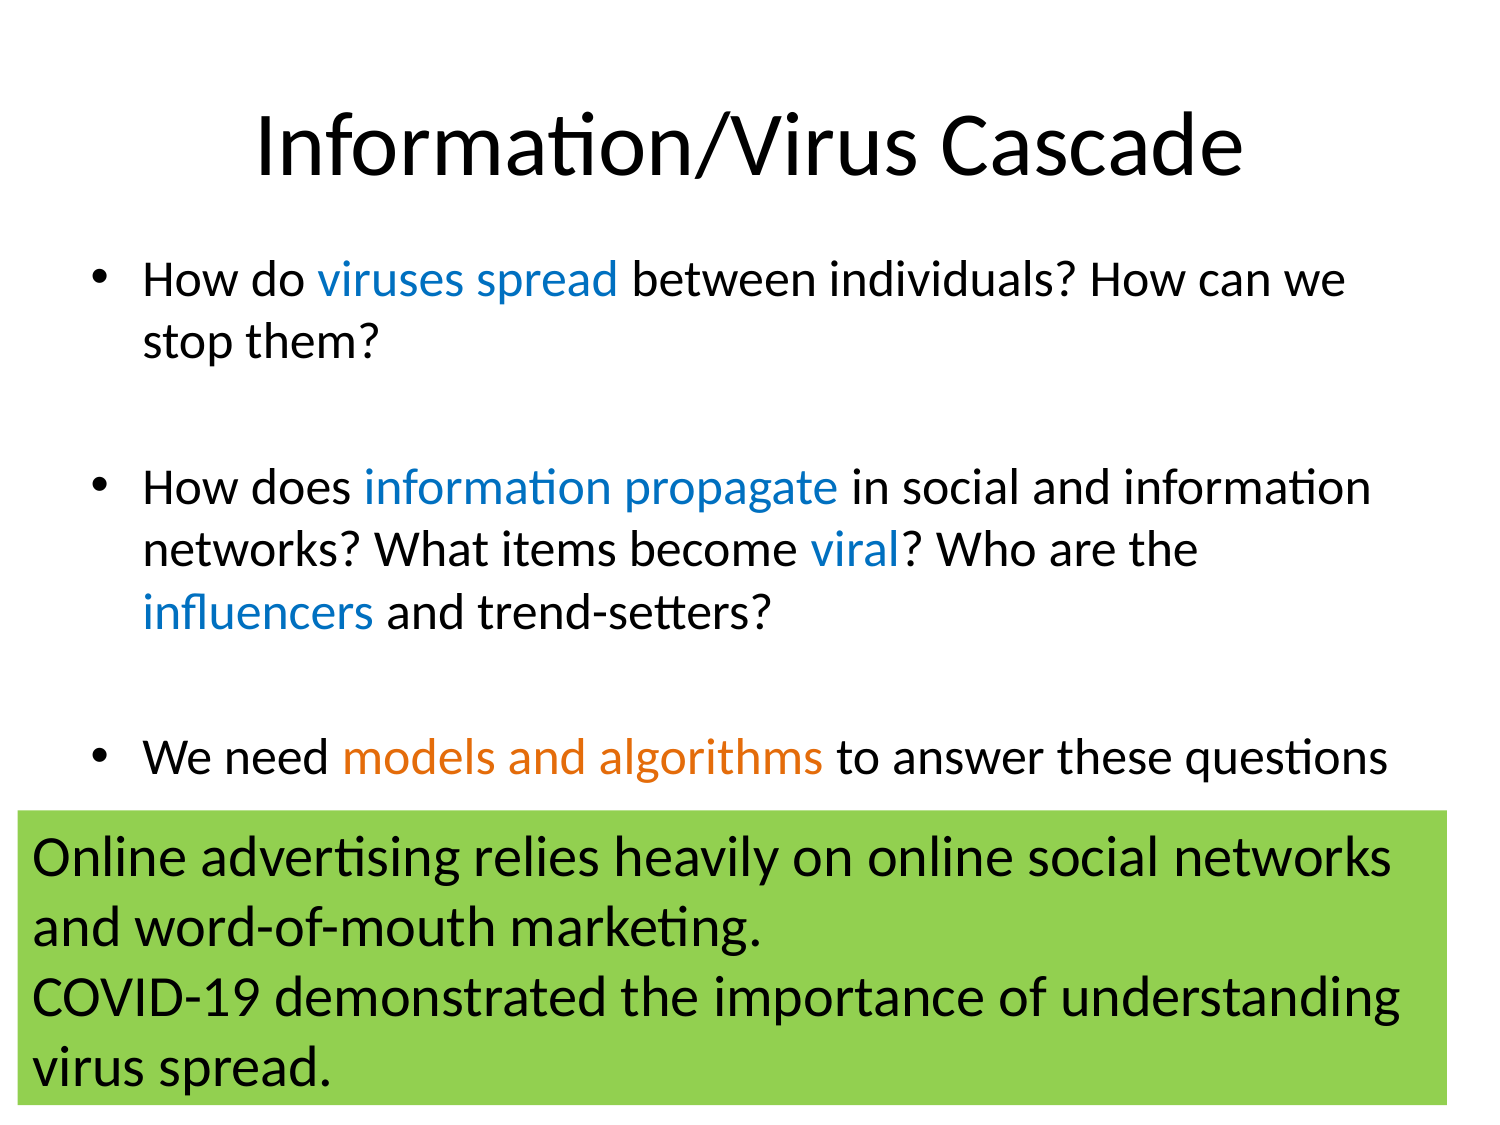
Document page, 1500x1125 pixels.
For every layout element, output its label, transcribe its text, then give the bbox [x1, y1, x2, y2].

text_box Online advertising relies heavily on online social networks and word-of-mouth marketing. COVID-19 demonstrated the importance of understanding virus spread. [17, 810, 1447, 1106]
list How do viruses spread between individuals? How can we stop them? How does information propagate in social and information networks? What items become viral? Who are the influencers and trend-setters? We need models and algorithms to answer these questions [75, 236, 1426, 810]
title Information/Virus Cascade [75, 45, 1425, 233]
